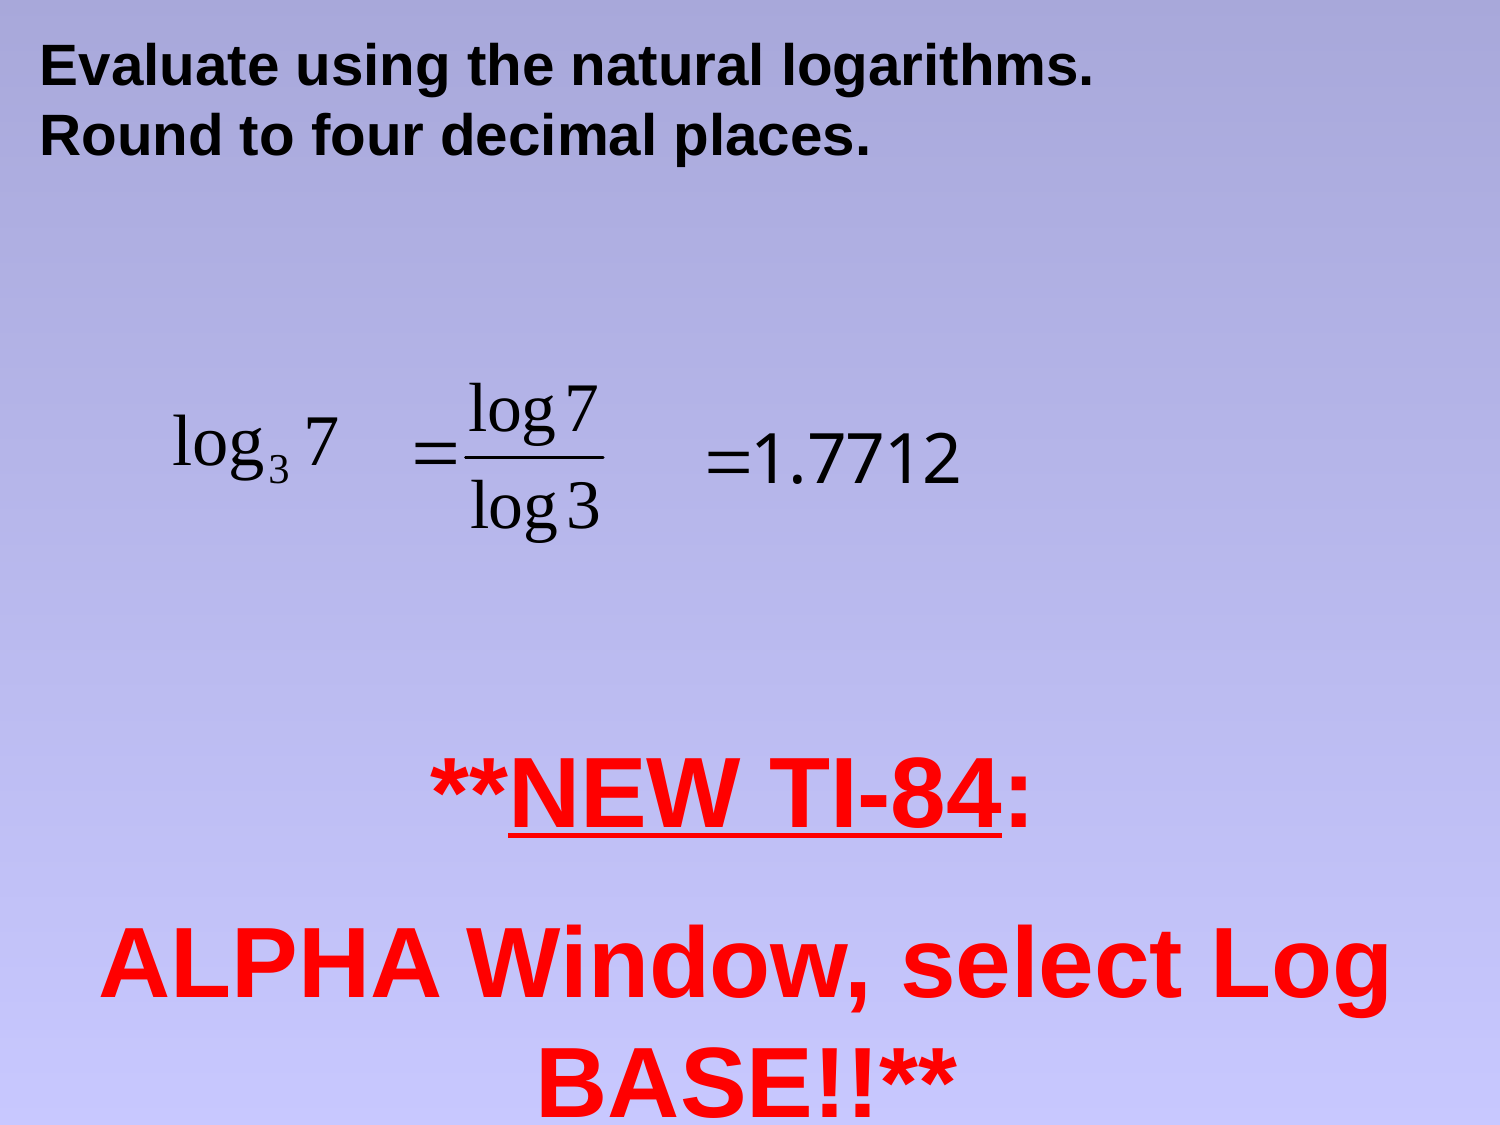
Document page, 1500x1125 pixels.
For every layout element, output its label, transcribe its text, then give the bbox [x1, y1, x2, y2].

text_box Evaluate using the natural logarithms. Round to four decimal places. [24, 19, 1325, 175]
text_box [162, 398, 351, 497]
text_box **NEW TI-84: ALPHA Window, select Log BASE!!** [0, 720, 1497, 1125]
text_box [690, 419, 976, 501]
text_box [397, 364, 619, 556]
